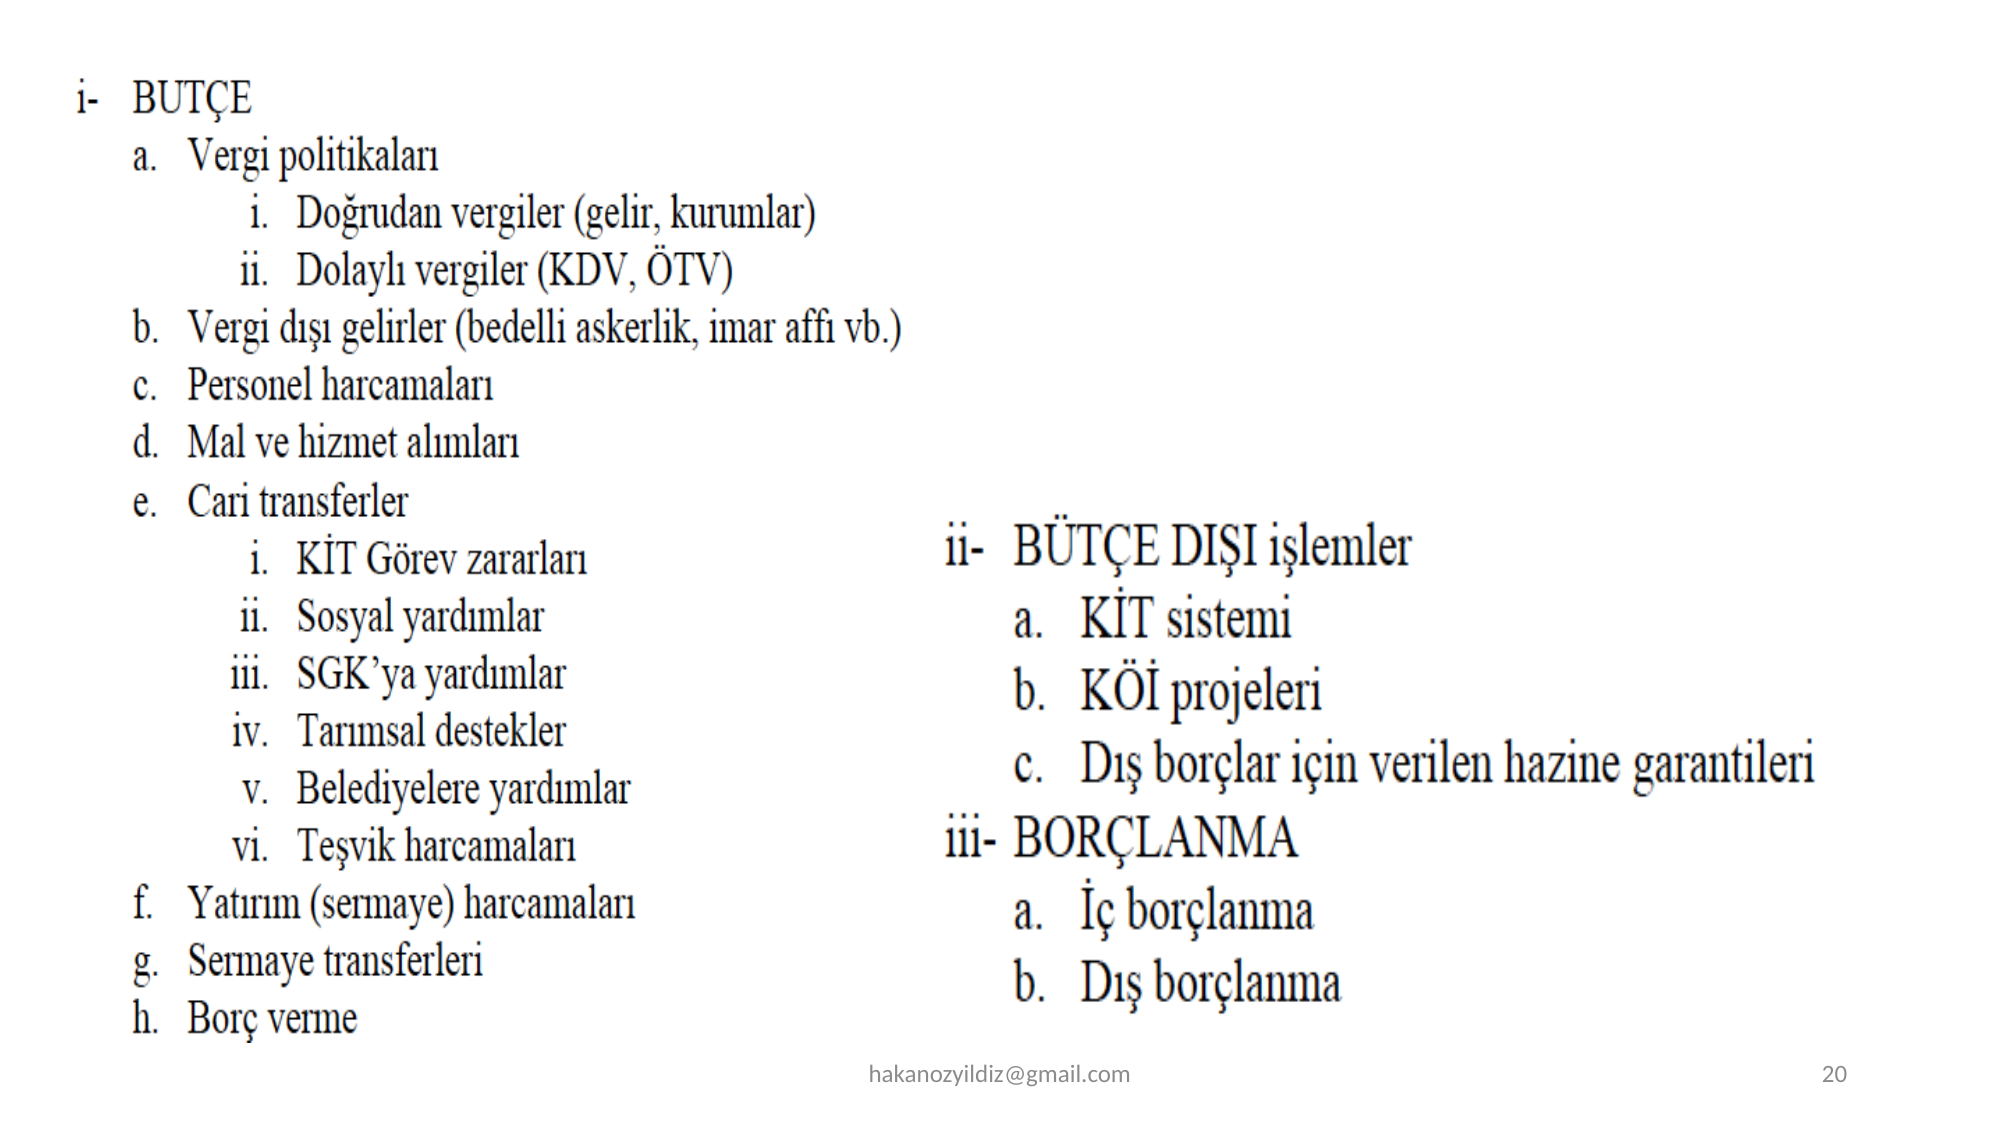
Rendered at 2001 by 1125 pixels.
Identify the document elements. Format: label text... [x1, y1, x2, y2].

picture [40, 77, 1863, 1043]
slide_number 20 [1412, 1043, 1863, 1103]
footer hakanozyildiz@gmail.com [662, 1043, 1338, 1103]
